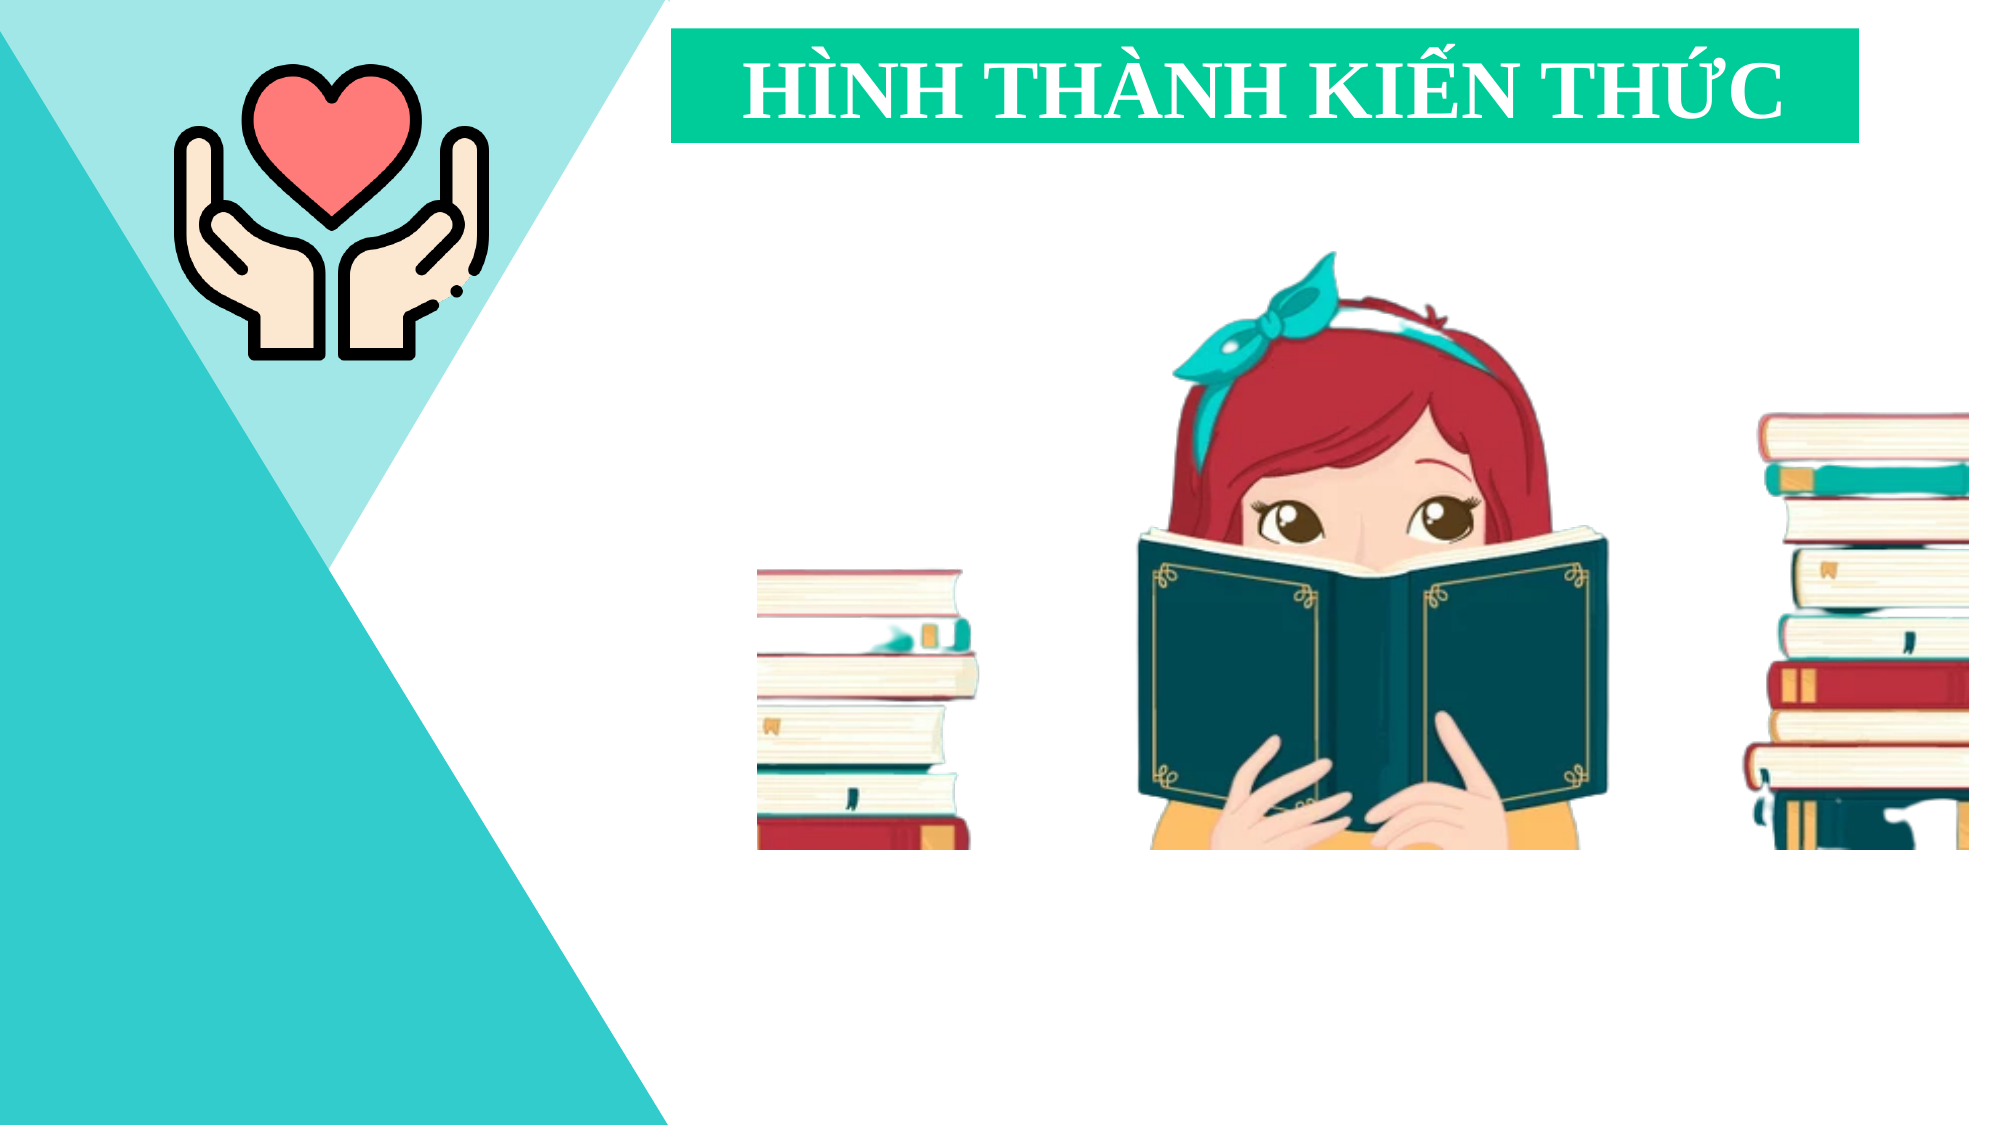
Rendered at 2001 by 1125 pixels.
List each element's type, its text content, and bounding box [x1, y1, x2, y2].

text_box HÌNH THÀNH KIẾN THỨC [671, 28, 1859, 143]
picture [174, 54, 489, 370]
text_box [2, 569, 670, 1125]
picture [757, 164, 1969, 850]
text_box [0, 0, 671, 1125]
